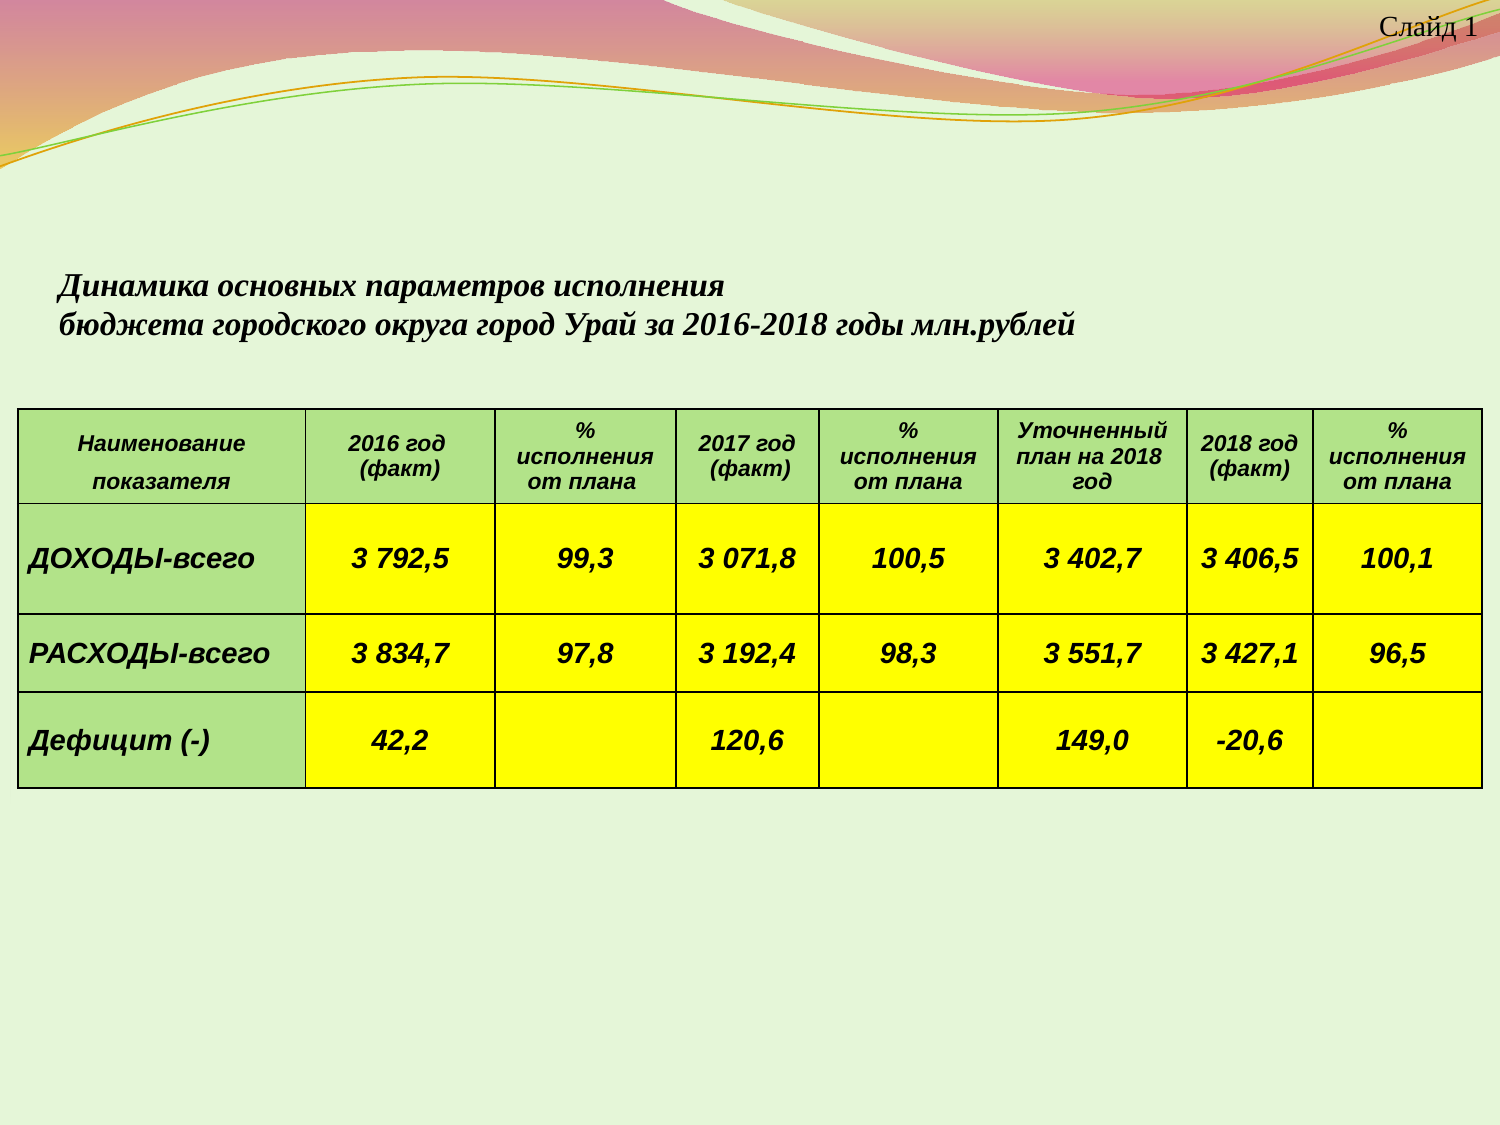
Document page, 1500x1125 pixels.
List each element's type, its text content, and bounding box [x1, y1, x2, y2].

table_header Уточненный план на 2018 год [999, 410, 1186, 503]
table_cell 3 402,7 [999, 504, 1186, 613]
table_cell [820, 693, 997, 787]
table_cell ДОХОДЫ-всего [19, 504, 305, 613]
table_header Наименование показателя [19, 410, 305, 503]
table_cell 3 551,7 [999, 615, 1186, 691]
table_cell 97,8 [496, 615, 675, 691]
table_cell 96,5 [1314, 615, 1481, 691]
table_header 2018 год (факт) [1188, 410, 1312, 503]
table_header % исполнения от плана [496, 410, 675, 503]
table_cell -20,6 [1188, 693, 1312, 787]
table_header 2017 год (факт) [677, 410, 818, 503]
table_cell 42,2 [306, 693, 494, 787]
table_header 2016 год (факт) [306, 410, 494, 503]
table_header % исполнения от плана [1314, 410, 1481, 503]
table_cell 99,3 [496, 504, 675, 613]
table_cell 3 192,4 [677, 615, 818, 691]
table_cell 98,3 [820, 615, 997, 691]
table_cell 3 071,8 [677, 504, 818, 613]
table_cell 3 427,1 [1188, 615, 1312, 691]
table_cell 100,5 [820, 504, 997, 613]
table_cell 120,6 [677, 693, 818, 787]
table_cell 3 406,5 [1188, 504, 1312, 613]
table_cell РАСХОДЫ-всего [19, 615, 305, 691]
table_cell Дефицит (-) [19, 693, 305, 787]
table_cell 100,1 [1314, 504, 1481, 613]
table_cell [1314, 693, 1481, 787]
table_header % исполнения от плана [820, 410, 997, 503]
table_cell 3 792,5 [306, 504, 494, 613]
text_box Динамика основных параметров исполнения бюджета городского округа город Урай за 2016-2018 годы млн.рублей [0, 255, 1317, 350]
table_cell 3 834,7 [306, 615, 494, 691]
table_cell 149,0 [999, 693, 1186, 787]
table_cell [496, 693, 675, 787]
text_box Слайд 1 [1358, 0, 1500, 50]
